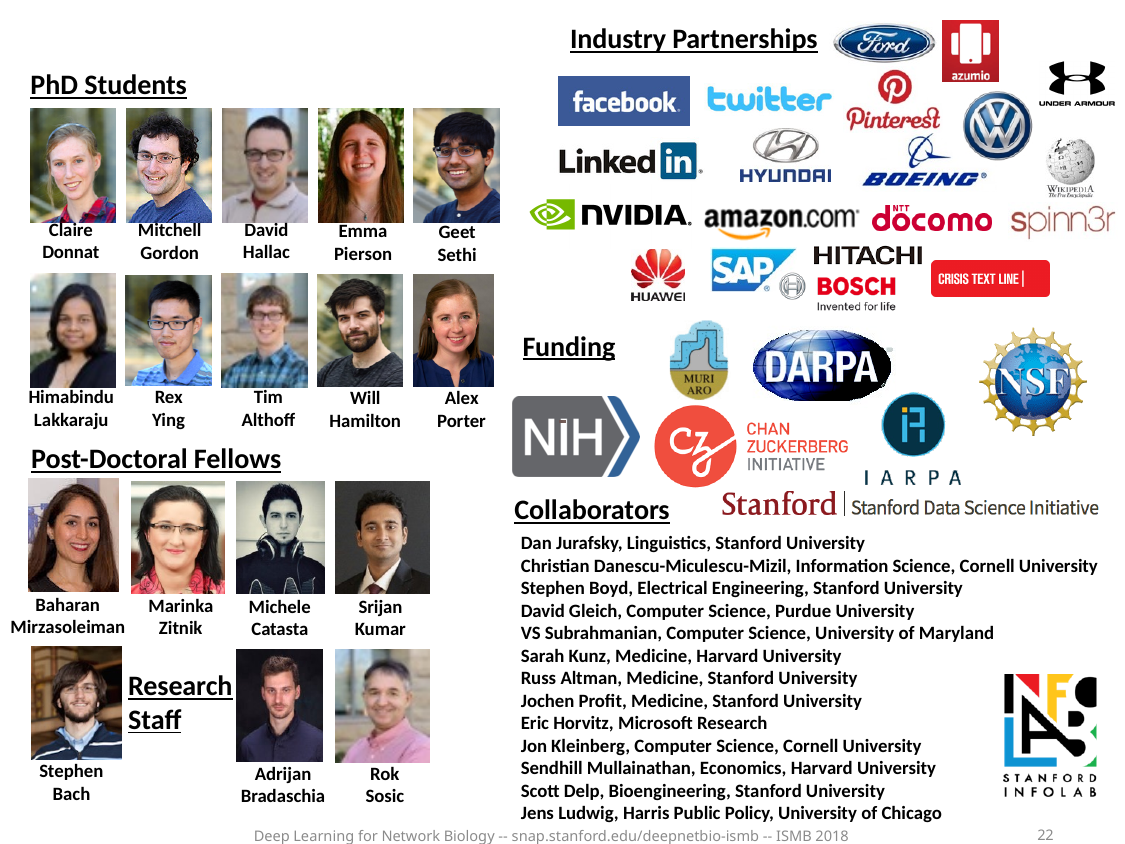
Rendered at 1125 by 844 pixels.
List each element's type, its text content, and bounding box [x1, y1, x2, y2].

text_box Post-Doctoral Fellows [16, 433, 297, 482]
text_box Rex Ying [137, 394, 201, 438]
picture [740, 128, 831, 182]
picture [1003, 674, 1098, 798]
text_box Will Hamilton [314, 392, 416, 439]
picture [1008, 202, 1118, 242]
text_box PhD Students [15, 59, 203, 108]
picture [1044, 137, 1095, 199]
picture [1039, 61, 1115, 106]
picture [131, 480, 226, 594]
text_box Alex Porter [422, 378, 502, 439]
text_box Srijan Kumar [339, 602, 421, 647]
text_box Mitchell Gordon [122, 227, 217, 271]
picture [649, 319, 1103, 521]
picture [125, 275, 212, 386]
footer Deep Learning for Network Biology -- snap.stanford.edu/deepnetbio-ismb -- ISMB 2018 [212, 827, 891, 844]
text_box Tim Althoff [226, 394, 310, 438]
picture [316, 274, 403, 387]
text_box David Hallac [227, 230, 305, 270]
text_box Baharan Mirzasoleiman [0, 584, 133, 645]
picture [871, 205, 992, 231]
text_box Marinka Zitnik [133, 595, 229, 646]
picture [931, 260, 1051, 298]
picture [952, 476, 958, 485]
picture [27, 478, 119, 592]
text_box Stephen Bach [24, 751, 119, 812]
picture [528, 137, 711, 302]
text_box Rok Sosic [350, 772, 419, 814]
picture [221, 108, 308, 223]
picture [511, 395, 641, 478]
text_box Funding [507, 320, 631, 370]
picture [29, 108, 117, 223]
picture [823, 8, 1035, 192]
picture [335, 480, 430, 594]
picture [236, 649, 323, 763]
text_box Emma Pierson [319, 227, 407, 272]
text_box Research Staff [127, 660, 231, 743]
slide_number 22 [891, 832, 1069, 844]
picture [221, 273, 308, 388]
picture [335, 649, 430, 763]
text_box Collaborators [499, 484, 685, 533]
picture [977, 325, 1088, 438]
text_box Himabindu Lakkaraju [13, 377, 129, 438]
text_box Industry Partnerships [555, 13, 818, 62]
text_box Geet Sethi [422, 230, 492, 273]
text_box Dan Jurafsky, Linguistics, Stanford University Christian Danescu-Miculescu-Mizil, Information Science, Cornell University Stephen Boyd, Electrical Engineering, Stanford University David Gleich, Computer Science, Purdue University VS Subrahmanian, Computer Science, University of Maryland Sarah Kunz, Medicine, Harvard University Russ Altman, Medicine, Stanford University Jochen Profit, Medicine, Stanford University Eric Horvitz, Microsoft Research Jon Kleinberg, Computer Science, Cornell University Sendhill Mullainathan, Economics, Harvard University Scott Delp, Bioengineering, Stanford University Jens Ludwig, Harris Public Policy, University of Chicago [506, 523, 1113, 832]
picture [413, 108, 500, 223]
picture [236, 480, 325, 594]
picture [29, 273, 117, 388]
picture [317, 108, 404, 223]
picture [125, 108, 212, 223]
picture [704, 206, 863, 242]
text_box Claire Donnat [27, 229, 115, 270]
text_box Michele Catasta [233, 600, 326, 647]
picture [558, 76, 690, 126]
text_box Adrijan Bradaschia [225, 754, 340, 814]
picture [413, 274, 494, 387]
picture [709, 245, 922, 323]
picture [704, 83, 837, 117]
picture [31, 646, 123, 760]
